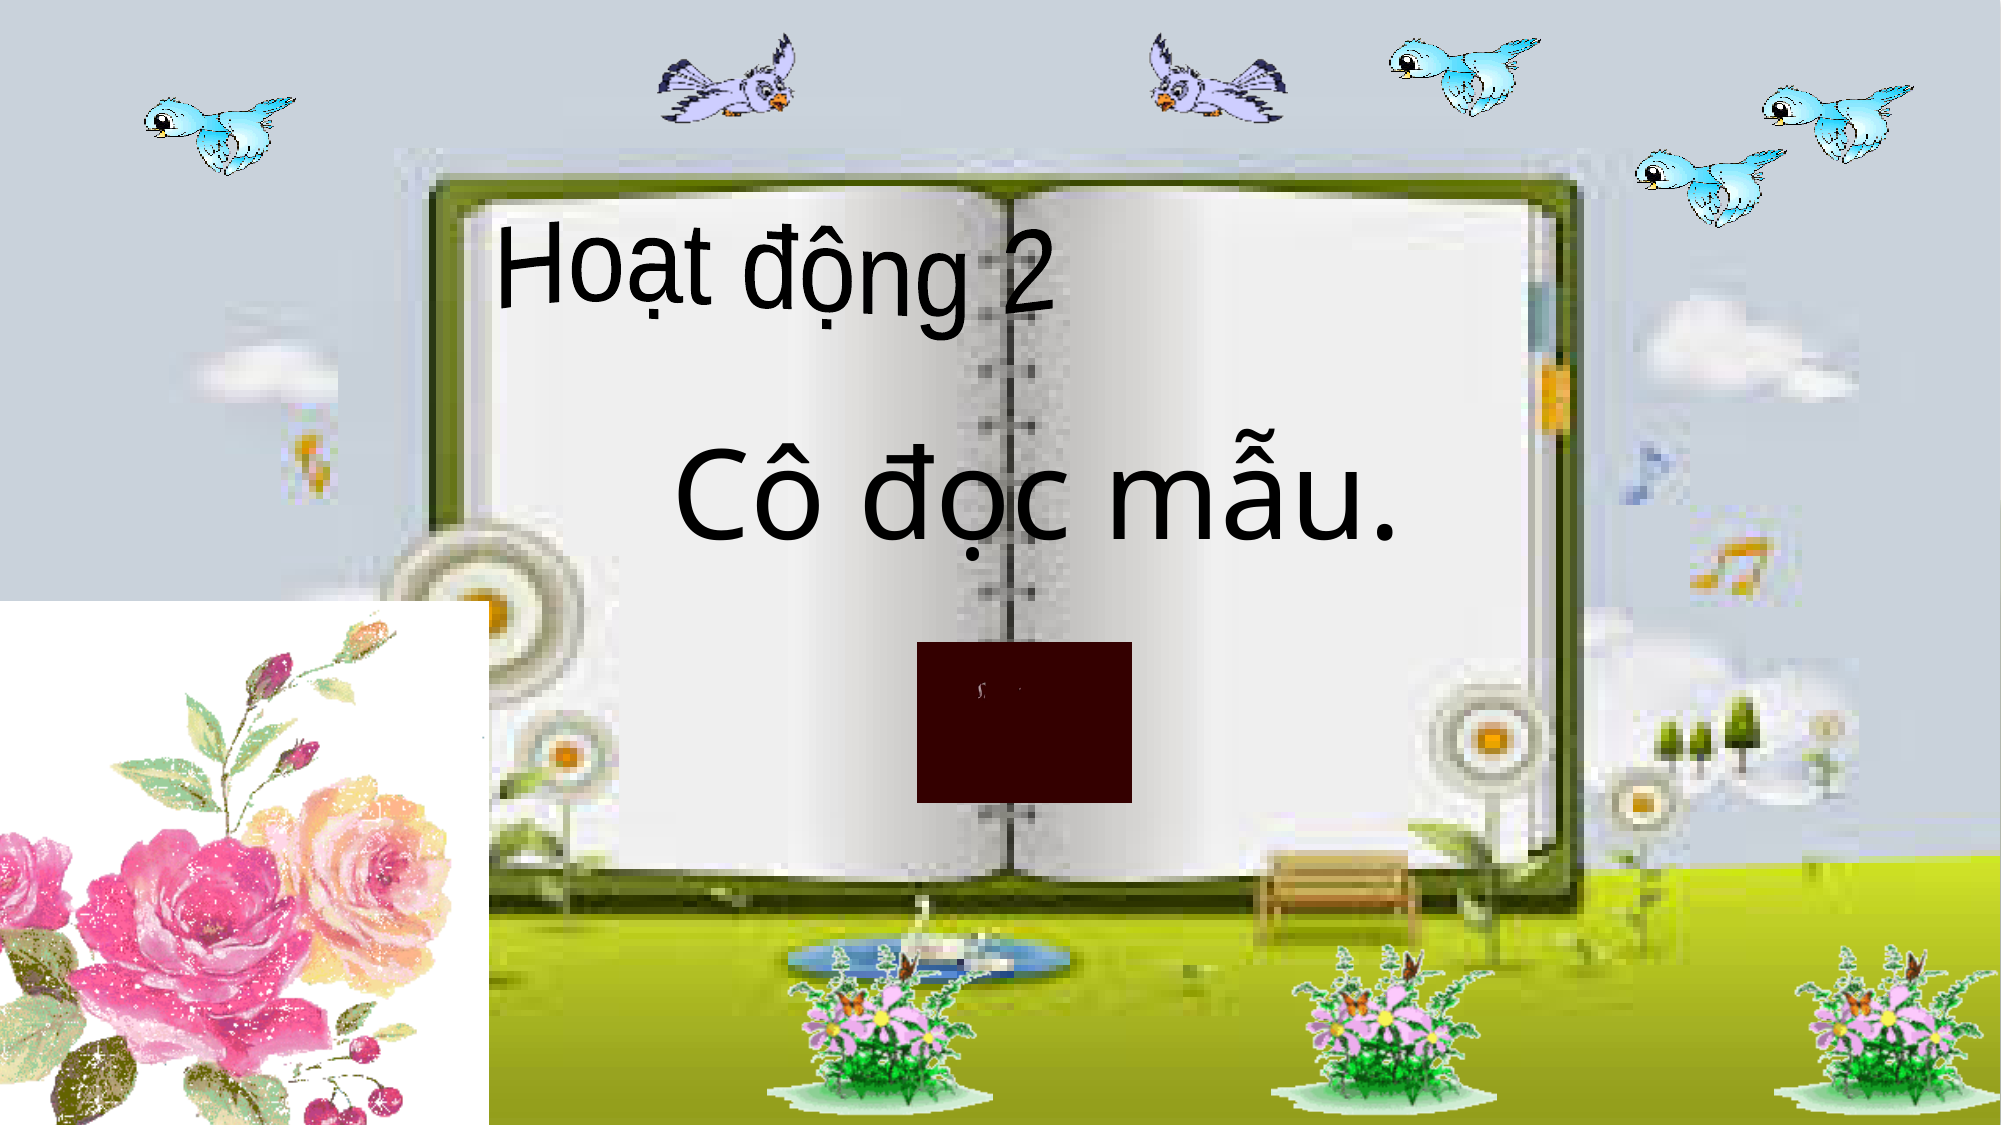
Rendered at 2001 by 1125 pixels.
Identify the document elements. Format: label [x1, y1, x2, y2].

text_box [916, 641, 1133, 804]
picture [0, 0, 2000, 1125]
